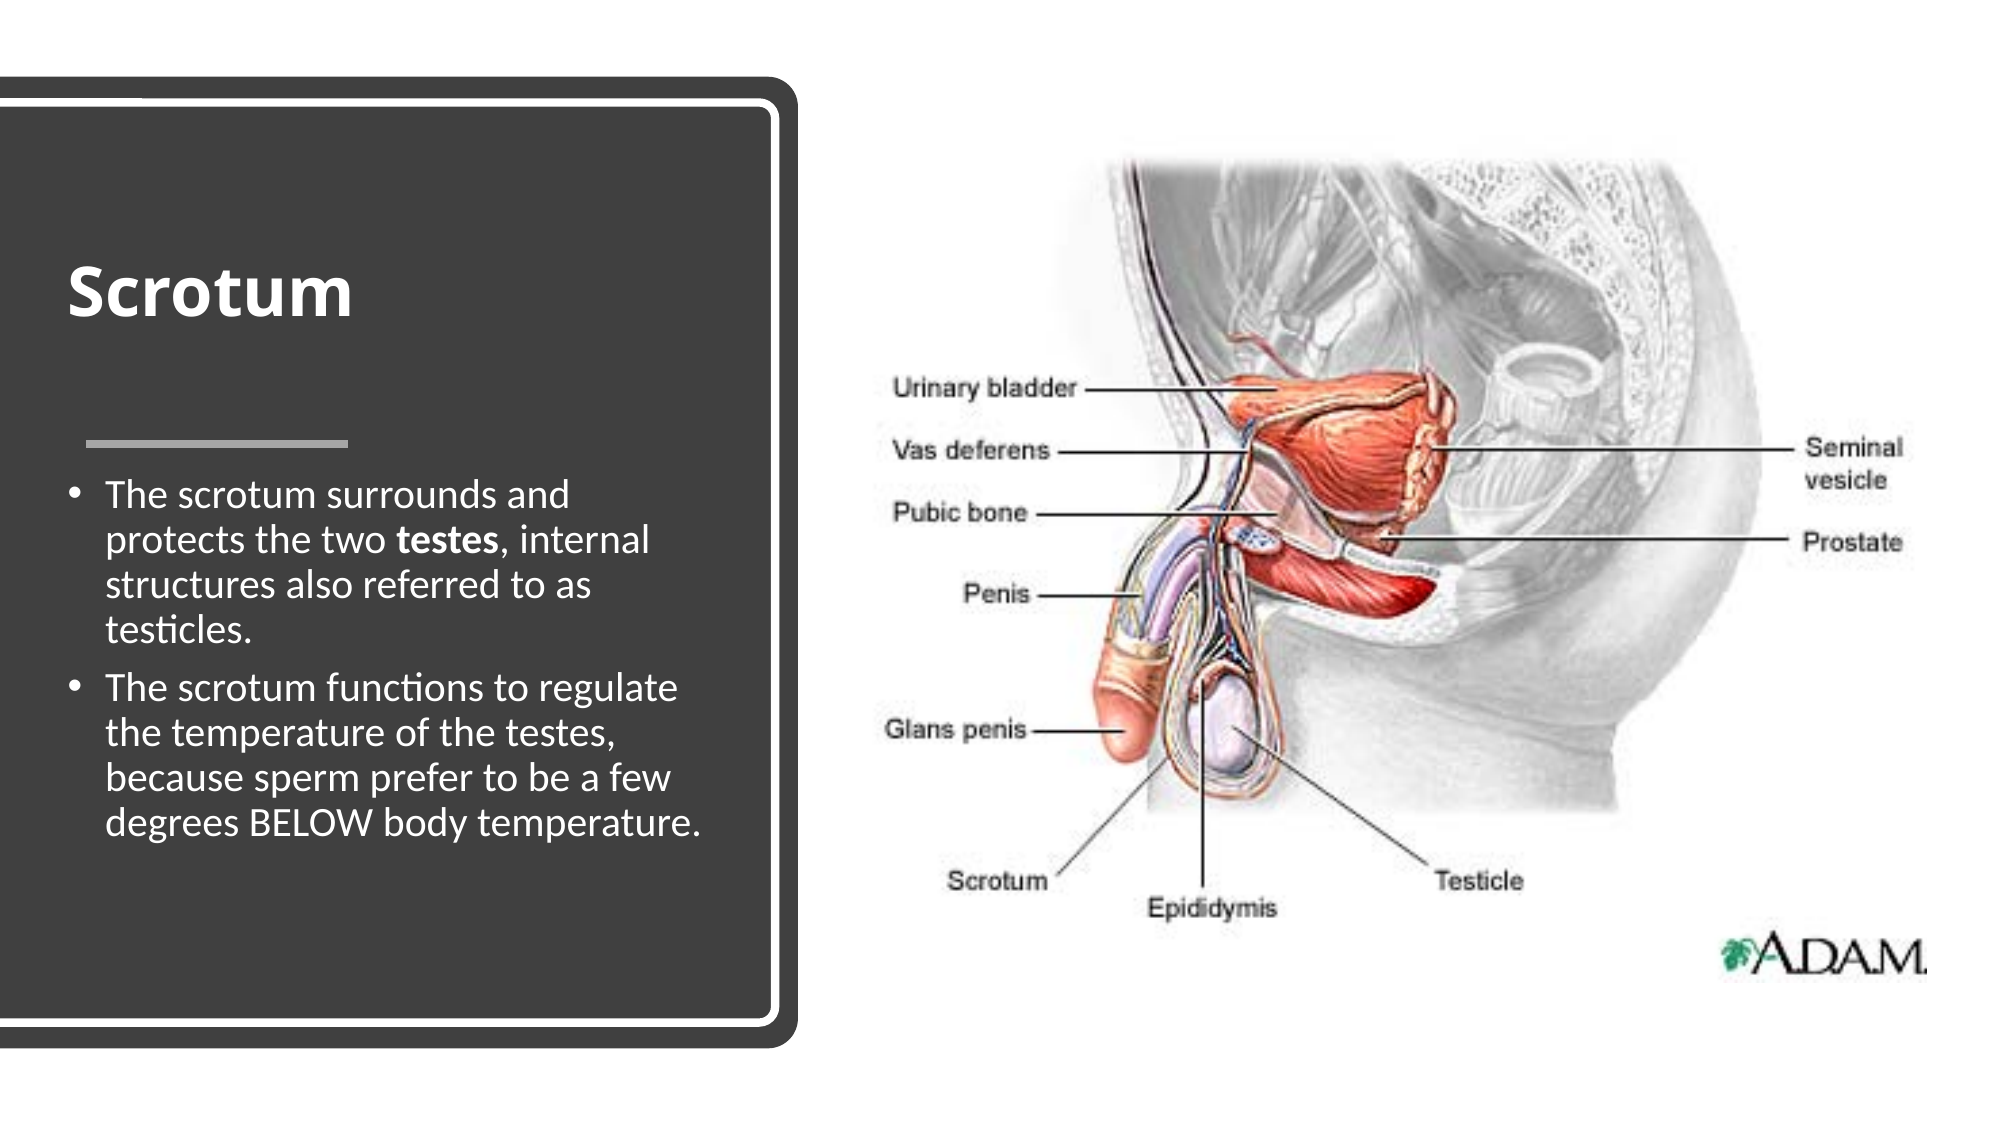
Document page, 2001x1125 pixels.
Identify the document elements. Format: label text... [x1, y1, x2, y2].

text_box Scrotum [52, 160, 725, 428]
picture [853, 116, 1927, 983]
list The scrotum surrounds and protects the two testes, internal structures also referred to as testicles. The scrotum functions to regulate the temperature of the testes, because sperm prefer to be a few degrees BELOW body temperature. [52, 464, 725, 964]
text_box [0, 75, 799, 1050]
text_box [0, 101, 777, 1024]
